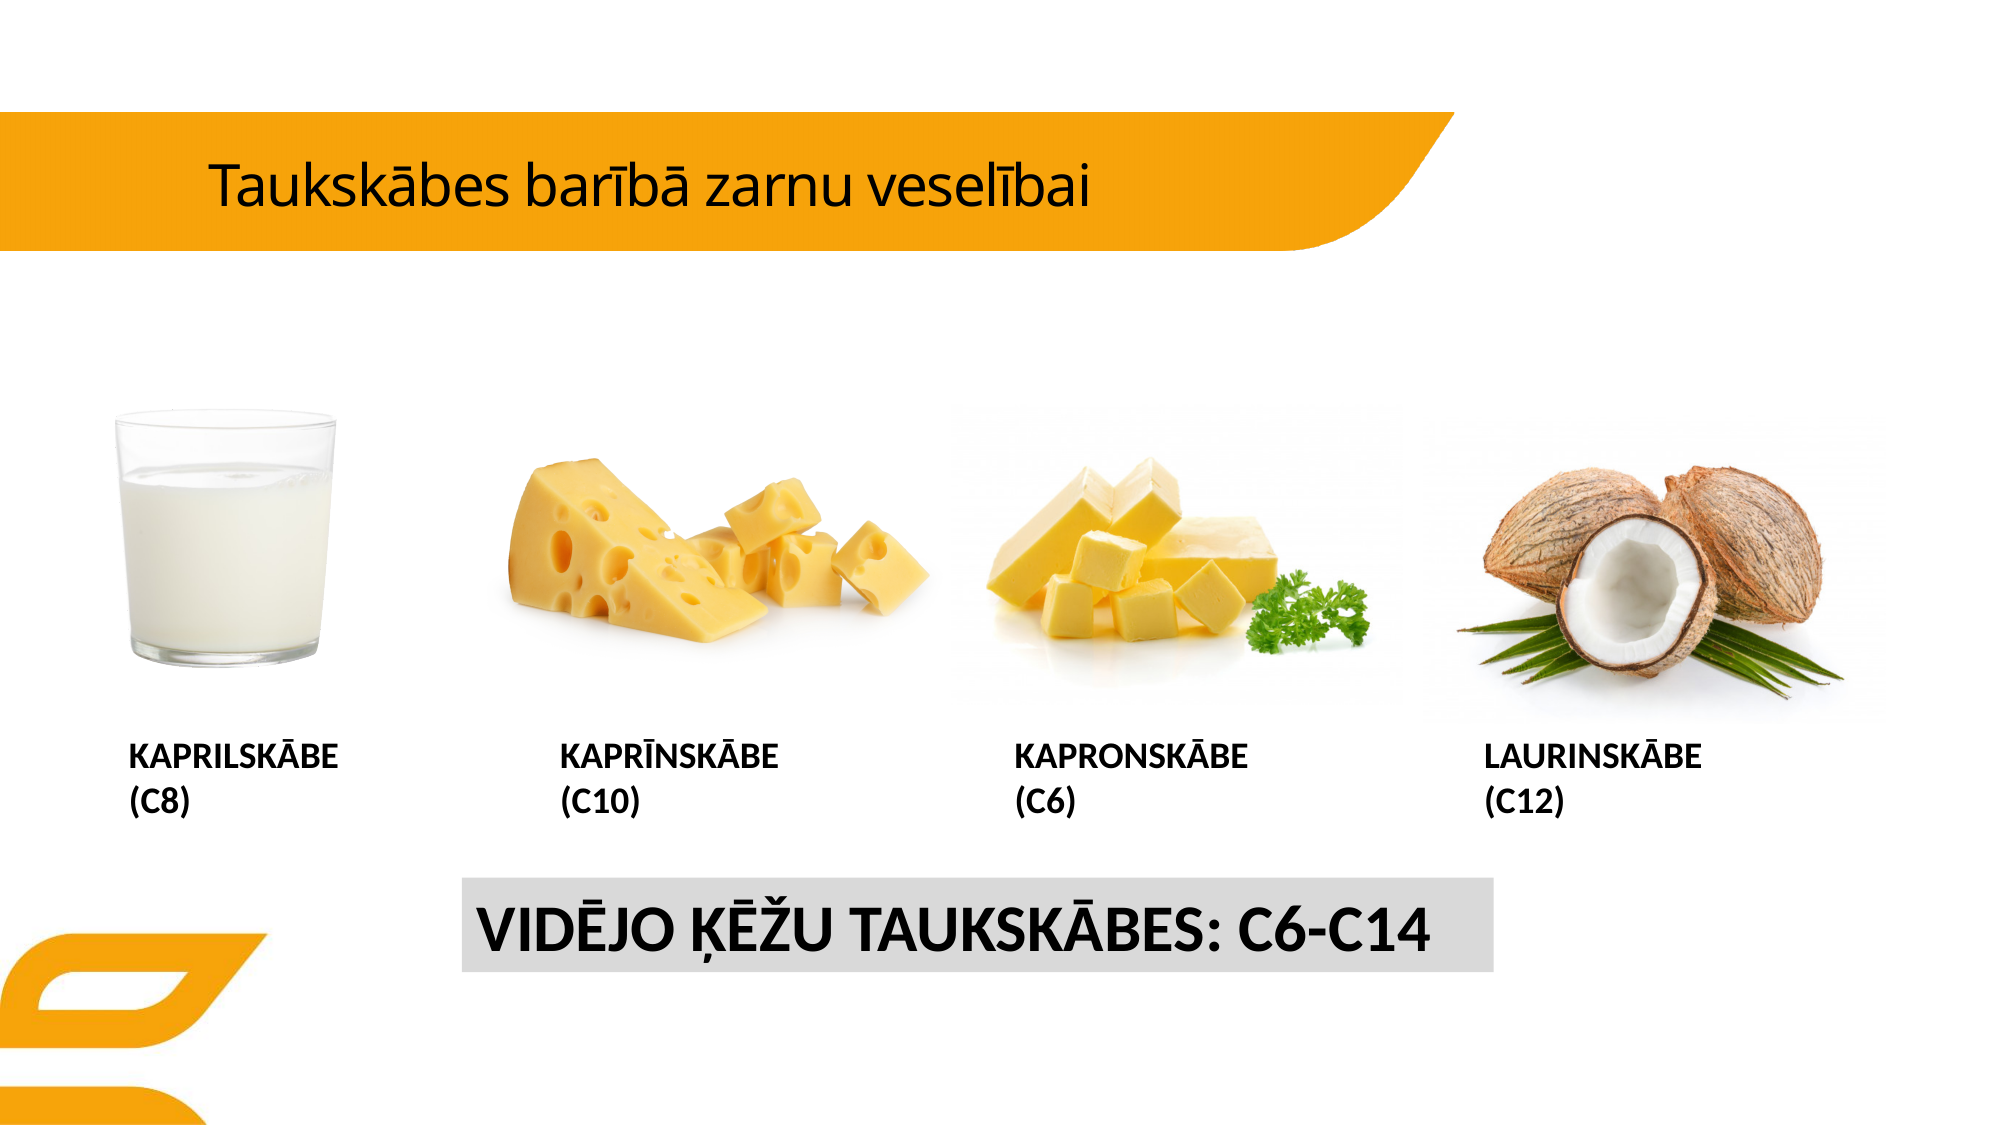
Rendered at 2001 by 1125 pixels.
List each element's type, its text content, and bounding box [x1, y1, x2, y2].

text_box KAPRILSKĀBE (C8) [114, 724, 437, 829]
picture [0, 0, 2001, 1125]
text_box KAPRONSKĀBE (C6) [999, 724, 1322, 829]
text_box VIDĒJO ĶĒŽU TAUKSKĀBES: C6-C14 [461, 877, 1494, 973]
text_box LAURINSKĀBE (C12) [1469, 724, 1792, 829]
text_box KAPRĪNSKĀBE (C10) [545, 724, 868, 829]
text_box Taukskābes barībā zarnu veselībai [194, 151, 1899, 364]
